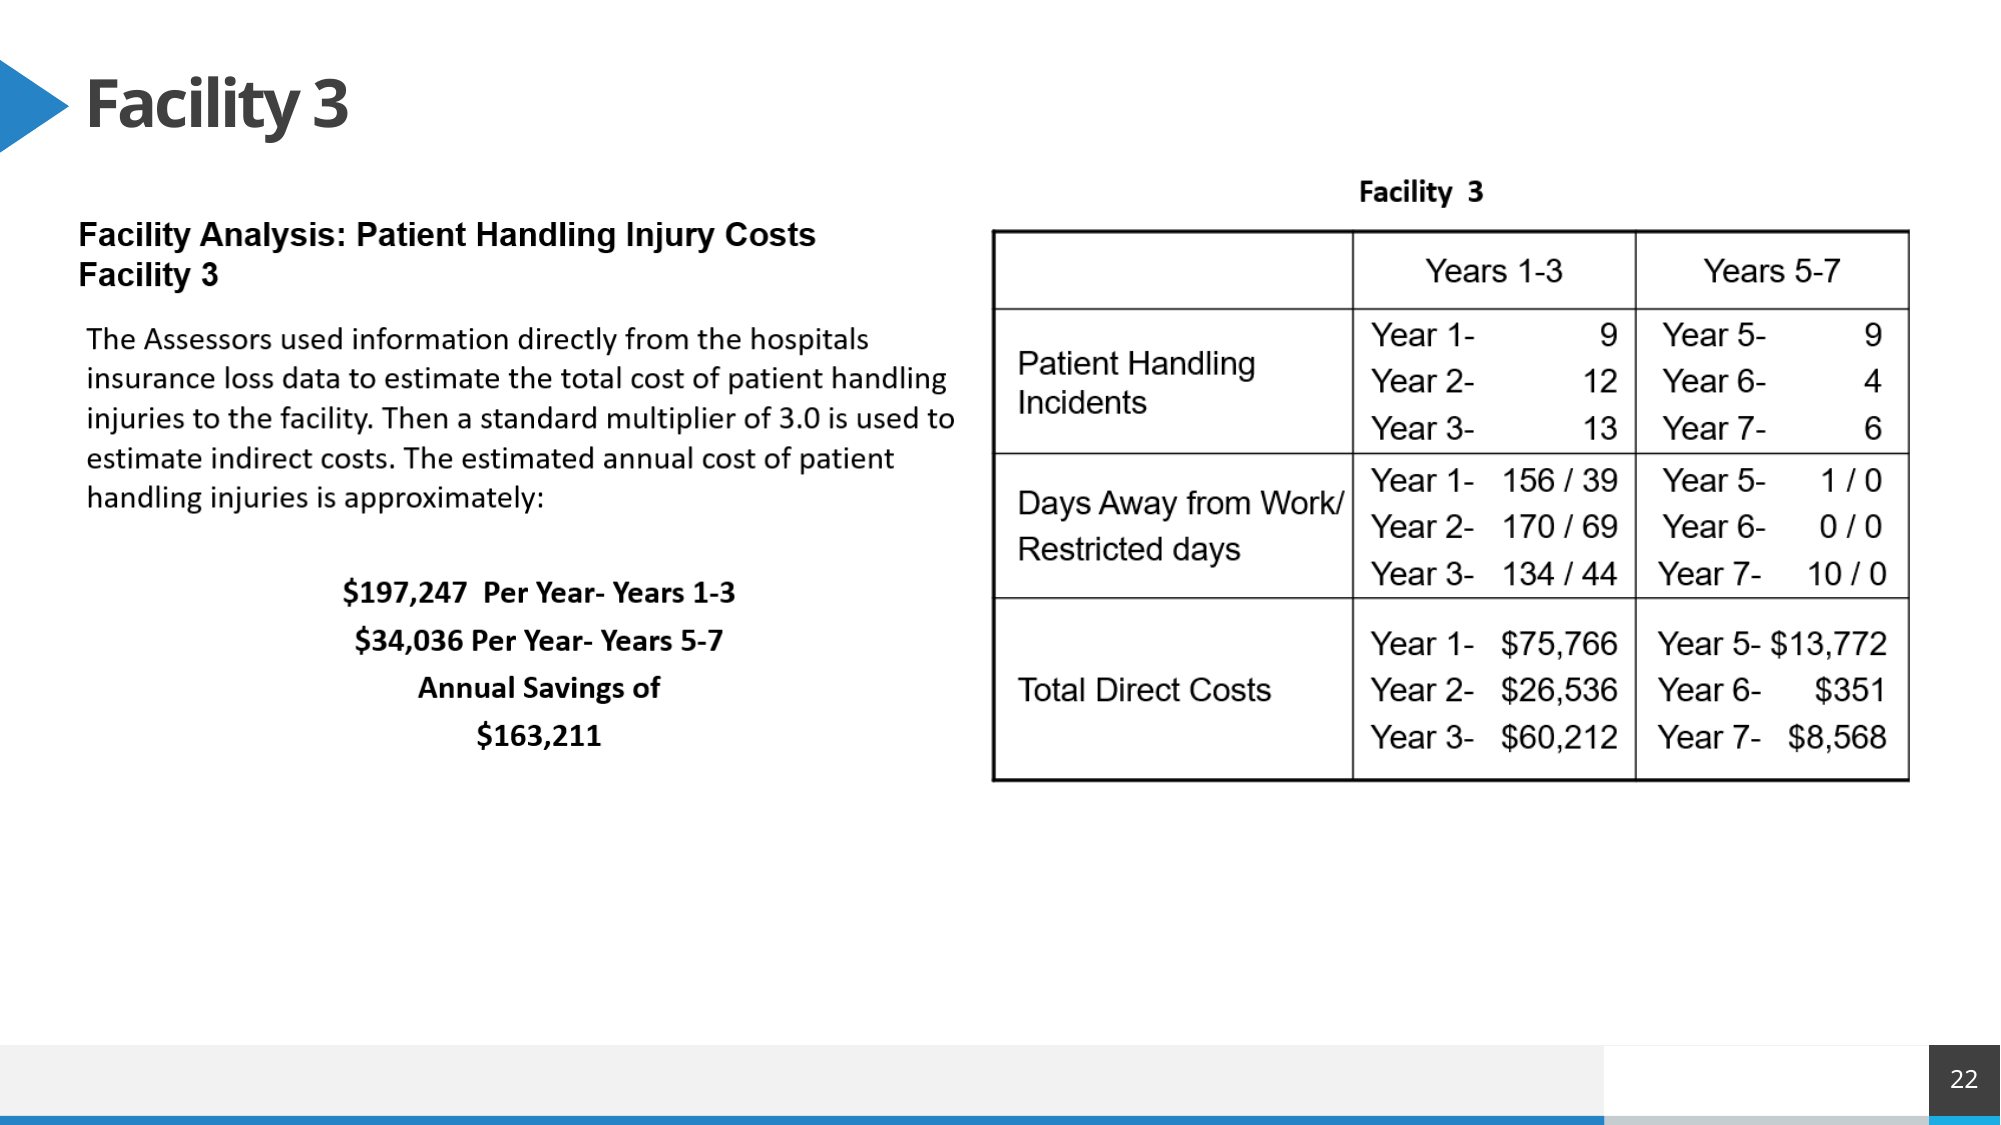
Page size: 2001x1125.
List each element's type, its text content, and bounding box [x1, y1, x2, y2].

text_box [0, 58, 71, 154]
slide_number 22 [1929, 1045, 2000, 1116]
picture [68, 144, 1943, 796]
title Facility 3 [84, 70, 1943, 142]
